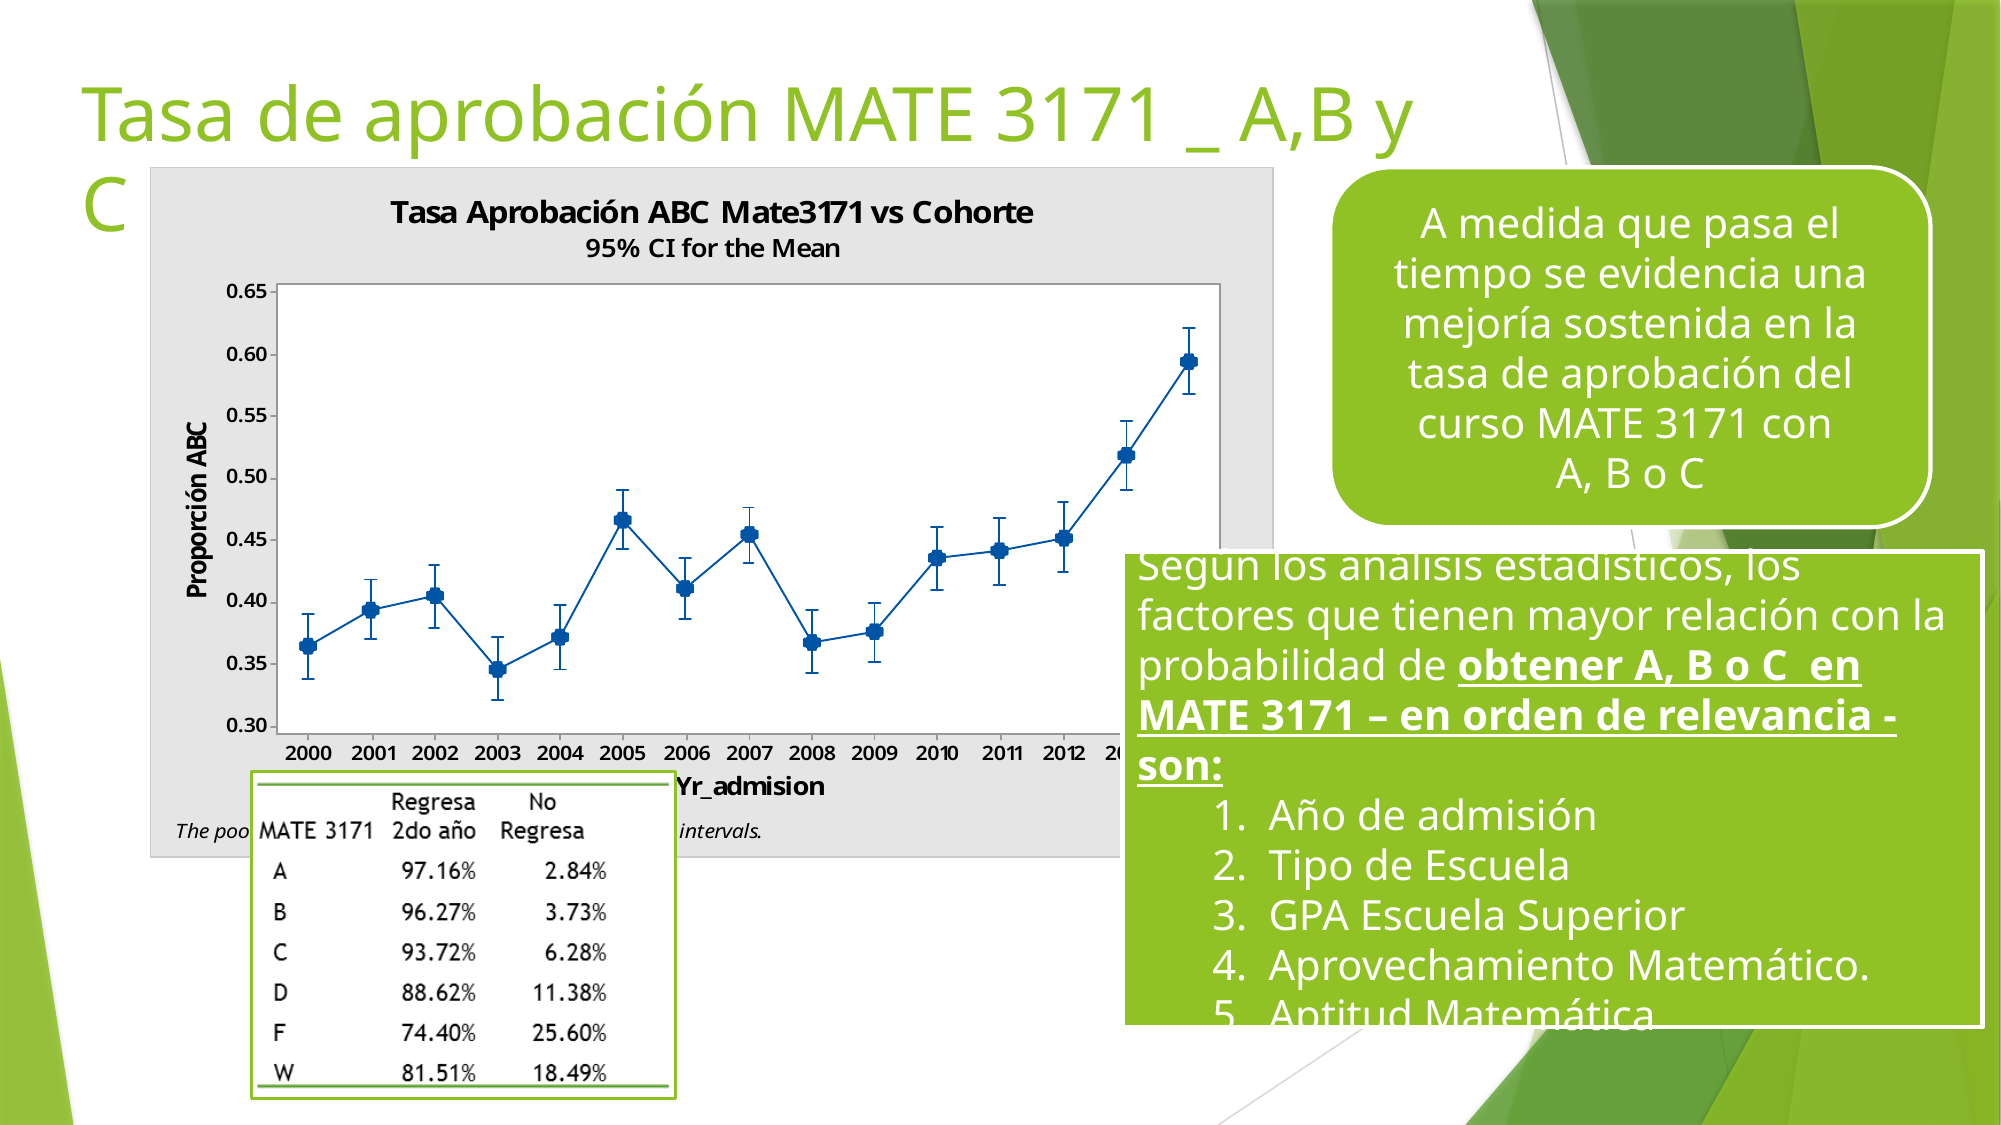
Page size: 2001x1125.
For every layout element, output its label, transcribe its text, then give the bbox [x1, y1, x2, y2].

picture [149, 166, 1276, 1102]
text_box Según los análisis estadísticos, los factores que tienen mayor relación con la probabilidad de obtener A, B o C en MATE 3171 – en orden de relevancia - son: Año de admisión Tipo de Escuela GPA Escuela Superior Aprovechamiento Matemático. Aptitud Matemática [1120, 549, 1985, 1029]
title Tasa de aprobación MATE 3171 _ A,B y C [65, 59, 1477, 276]
text_box A medida que pasa el tiempo se evidencia una mejoría sostenida en la tasa de aprobación del curso MATE 3171 con A, B o C [1328, 165, 1933, 530]
